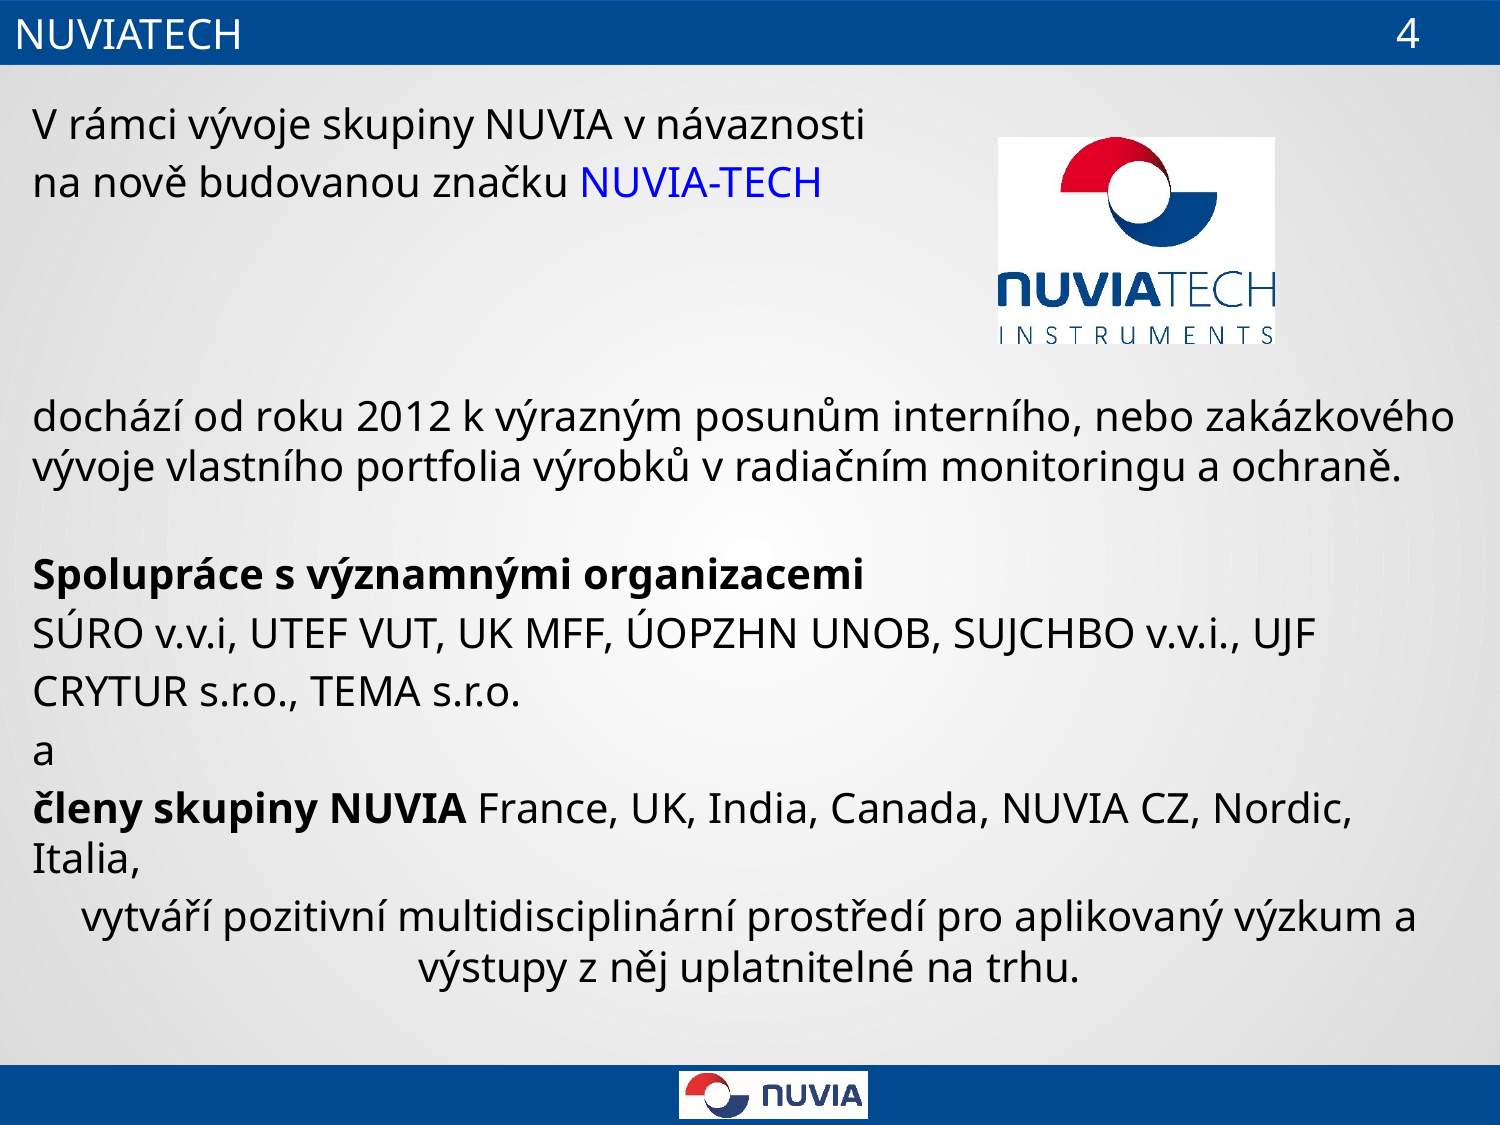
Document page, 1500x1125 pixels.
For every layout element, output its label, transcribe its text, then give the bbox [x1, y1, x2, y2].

list V rámci vývoje skupiny NUVIA v návaznosti na nově budovanou značku NUVIA-TECH dochází od roku 2012 k výrazným posunům interního, nebo zakázkového vývoje vlastního portfolia výrobků v radiačním monitoringu a ochraně. Spolupráce s významnými organizacemi SÚRO v.v.i, UTEF VUT, UK MFF, ÚOPZHN UNOB, SUJCHBO v.v.i., UJF CRYTUR s.r.o., TEMA s.r.o. a členy skupiny NUVIA France, UK, India, Canada, NUVIA CZ, Nordic, Italia, vytváří pozitivní multidisciplinární prostředí pro aplikovaný výzkum a výstupy z něj uplatnitelné na trhu. [17, 90, 1483, 1024]
slide_number 4 [1364, 5, 1457, 66]
text_box NUVIATECH [0, 0, 1500, 65]
slide_number [0, 1065, 1500, 1125]
picture [997, 136, 1275, 344]
picture [678, 1071, 869, 1119]
